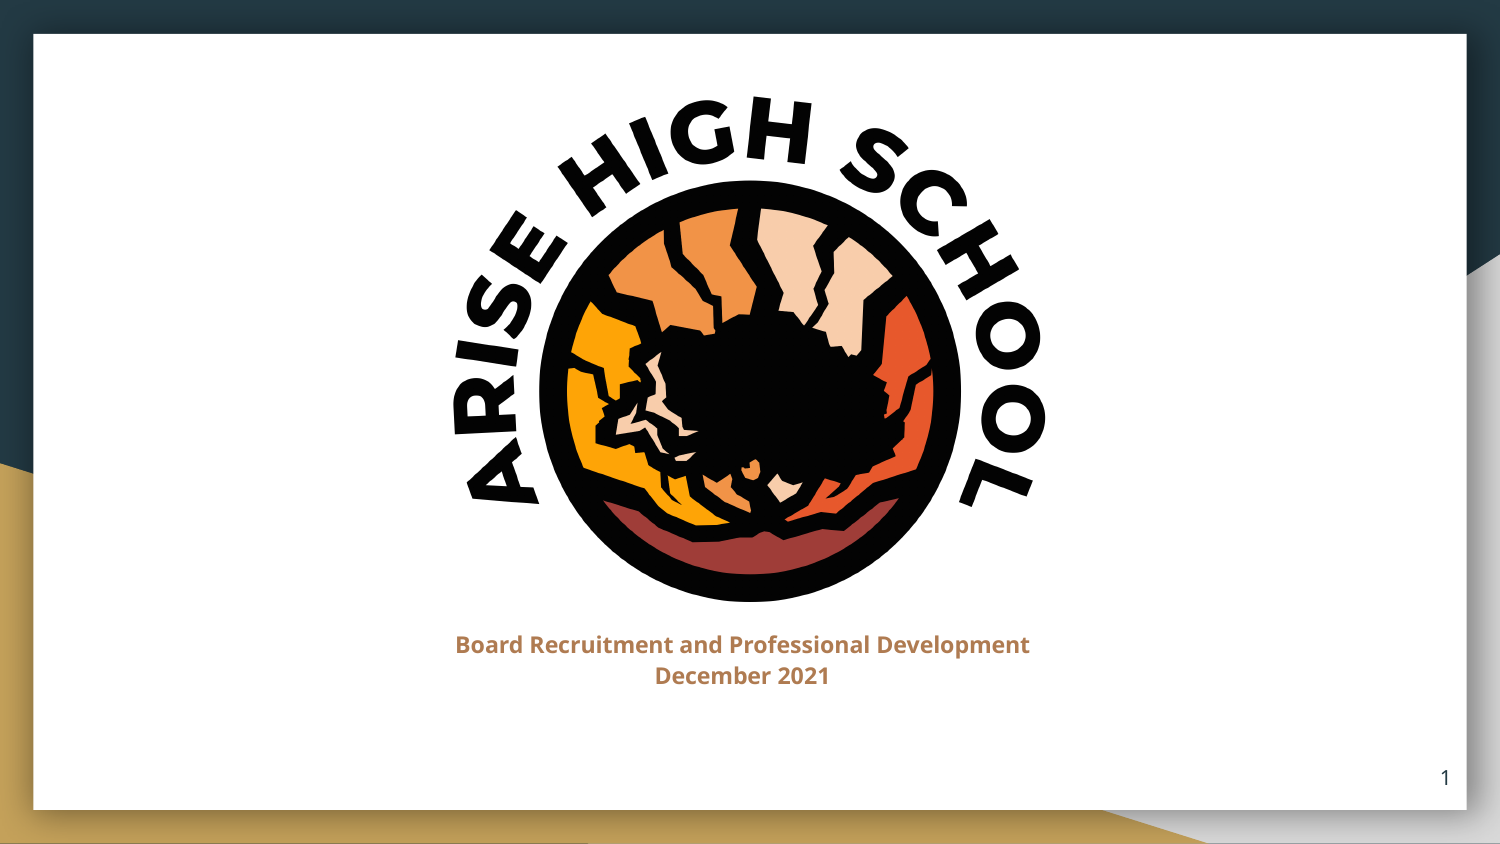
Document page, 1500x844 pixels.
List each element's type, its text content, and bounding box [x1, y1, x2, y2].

title Board Recruitment and Professional Development December 2021 [0, 614, 1493, 709]
picture [452, 96, 1048, 602]
slide_number 1 [1376, 745, 1467, 810]
